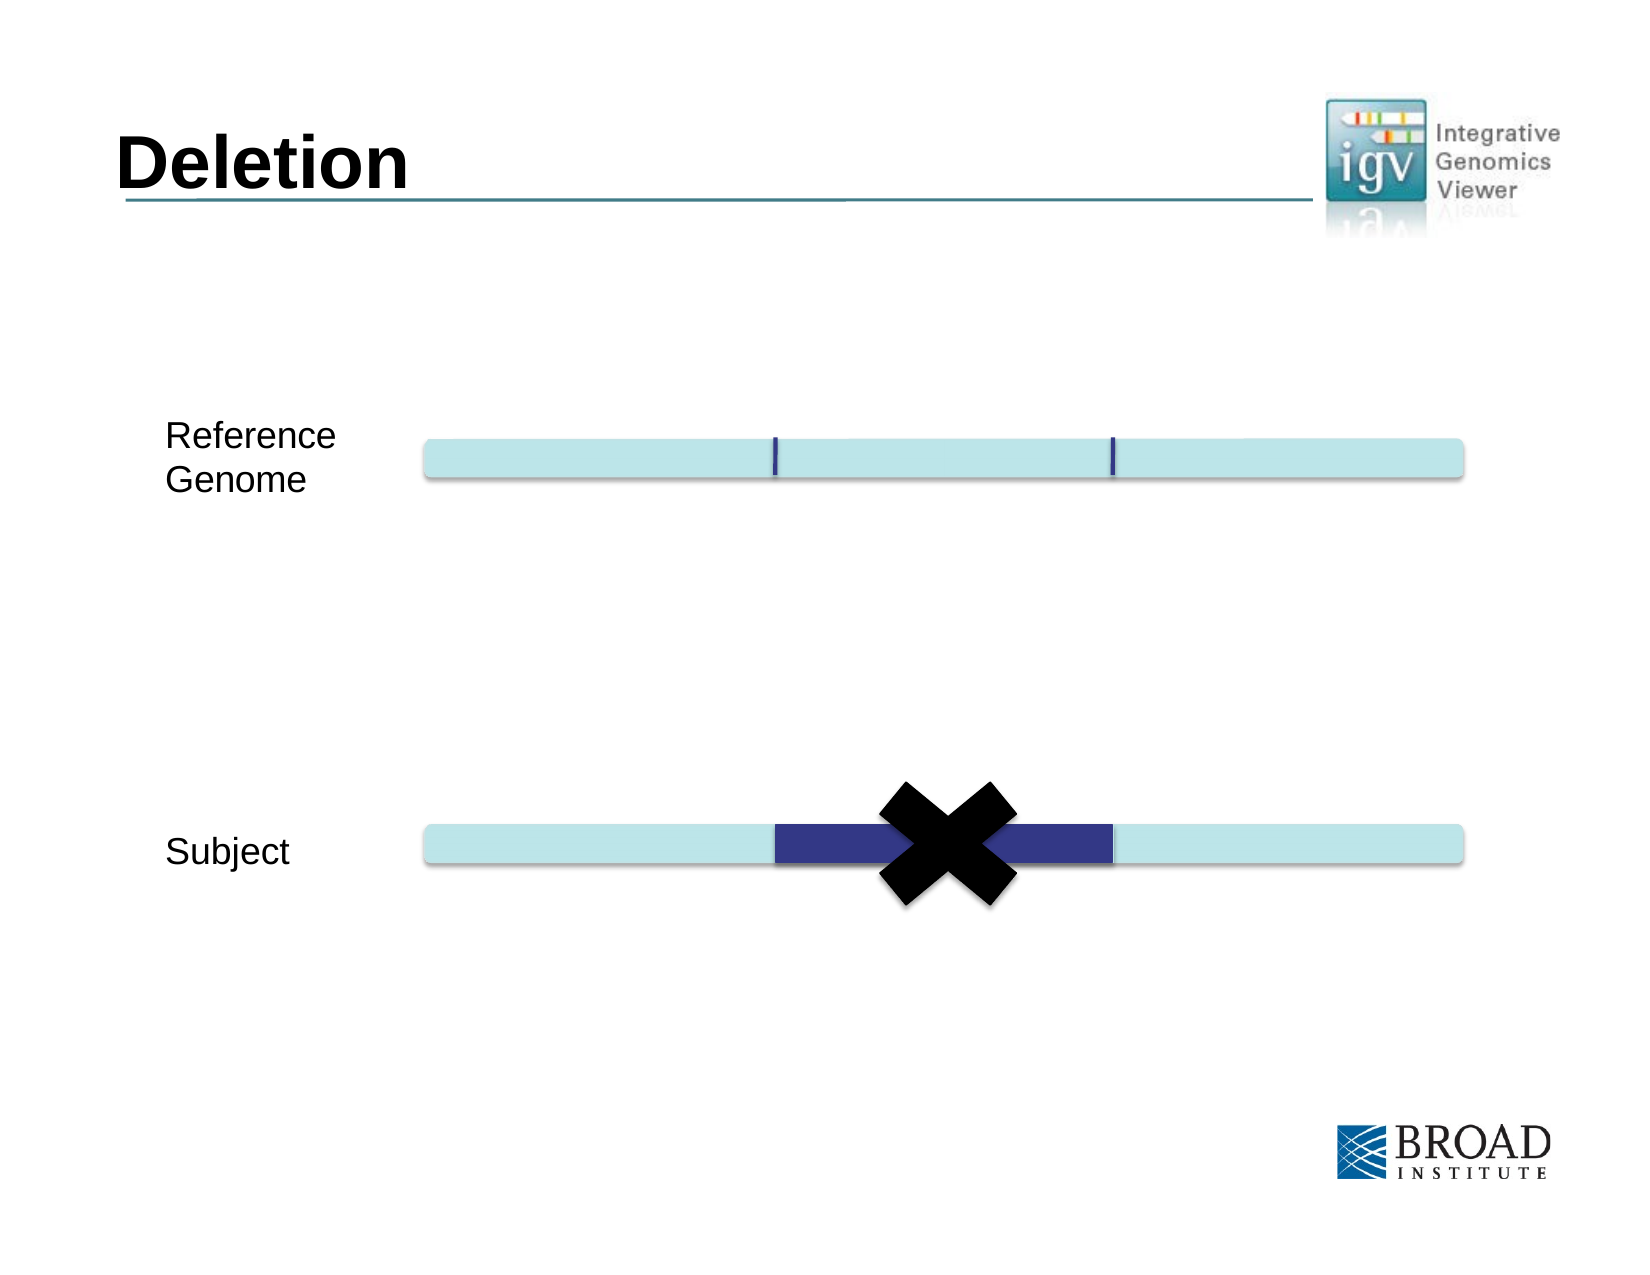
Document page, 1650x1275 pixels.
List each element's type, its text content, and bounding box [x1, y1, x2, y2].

text_box [416, 434, 1471, 489]
picture [1325, 92, 1560, 238]
text_box [1025, 819, 1122, 875]
text_box Subject [163, 826, 293, 872]
text_box [1337, 1124, 1551, 1179]
text_box [416, 819, 767, 875]
text_box [775, 824, 870, 863]
text_box [1122, 824, 1463, 863]
text_box Reference Genome [163, 412, 341, 500]
text_box [785, 439, 1103, 477]
text_box [765, 432, 785, 486]
text_box [1025, 824, 1113, 863]
text_box [870, 777, 1025, 918]
title Deletion [113, 113, 1537, 327]
text_box [425, 825, 767, 863]
text_box [425, 439, 765, 477]
text_box [1122, 819, 1471, 875]
text_box [767, 819, 870, 875]
text_box [1123, 439, 1463, 477]
text_box [1103, 432, 1123, 486]
text_box [879, 782, 1017, 905]
